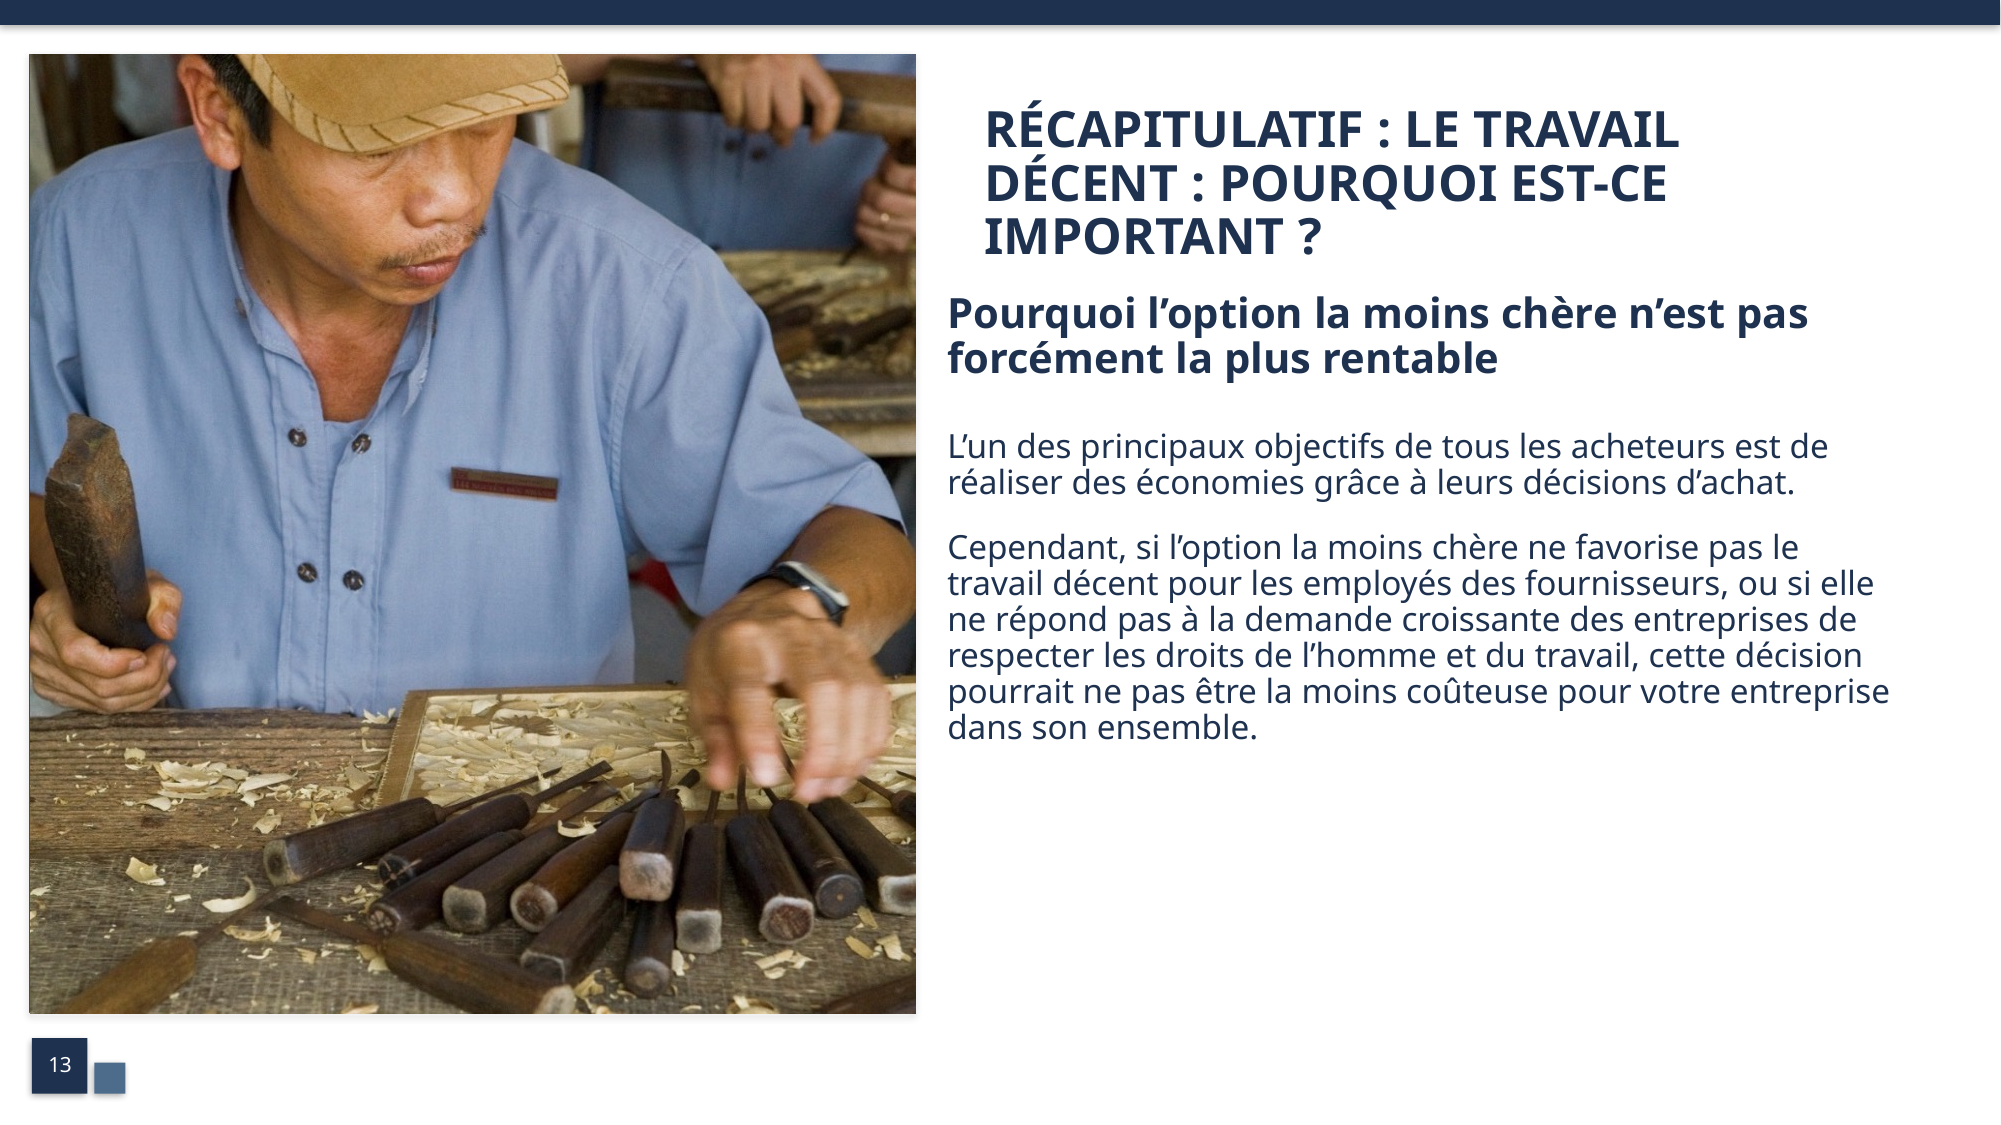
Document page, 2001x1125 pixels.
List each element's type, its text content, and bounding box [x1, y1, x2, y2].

title RÉCAPITULATIF : LE TRAVAIL DÉCENT : POURQUOI EST-CE IMPORTANT ? [969, 96, 1882, 235]
slide_number 13 [10, 1048, 110, 1084]
picture [29, 54, 916, 1015]
text_box Pourquoi l’option la moins chère n’est pas forcément la plus rentable L’un des principaux objectifs de tous les acheteurs est de réaliser des économies grâce à leurs décisions d’achat. Cependant, si l’option la moins chère ne favorise pas le travail décent pour les employés des fournisseurs, ou si elle ne répond pas à la demande croissante des entreprises de respecter les droits de l’homme et du travail, cette décision pourrait ne pas être la moins coûteuse pour votre entreprise dans son ensemble. [932, 284, 1916, 1014]
